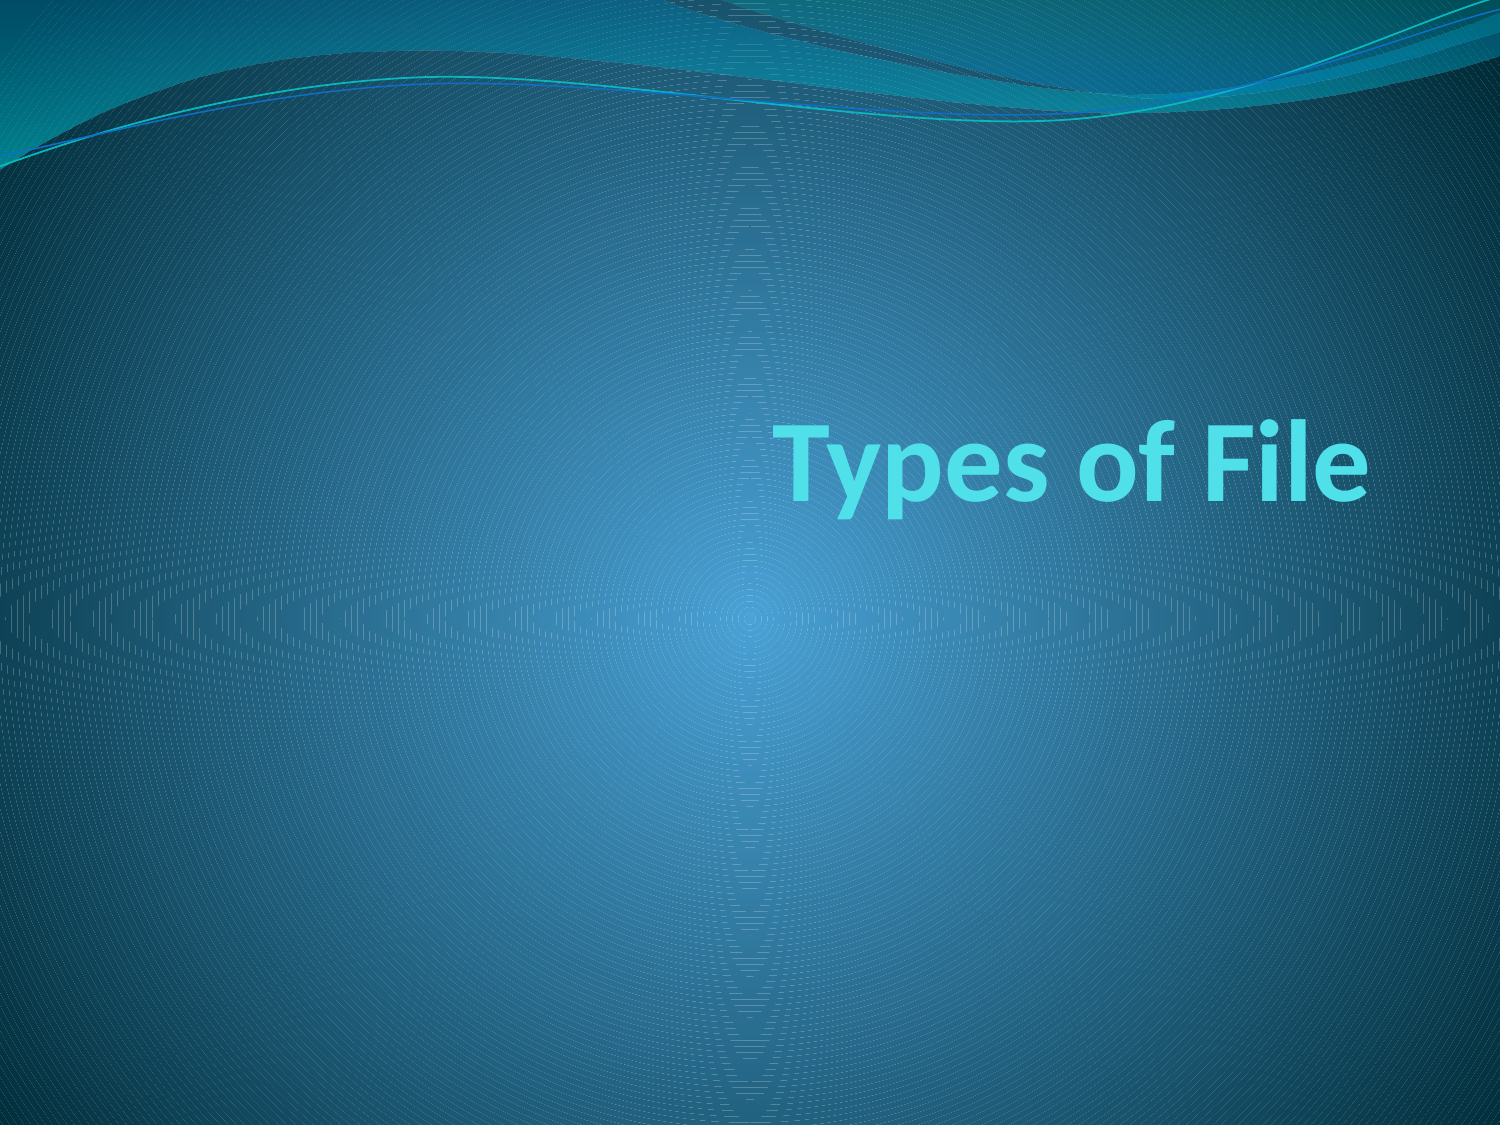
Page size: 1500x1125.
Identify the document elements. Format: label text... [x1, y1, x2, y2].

title Types of File [87, 224, 1376, 525]
